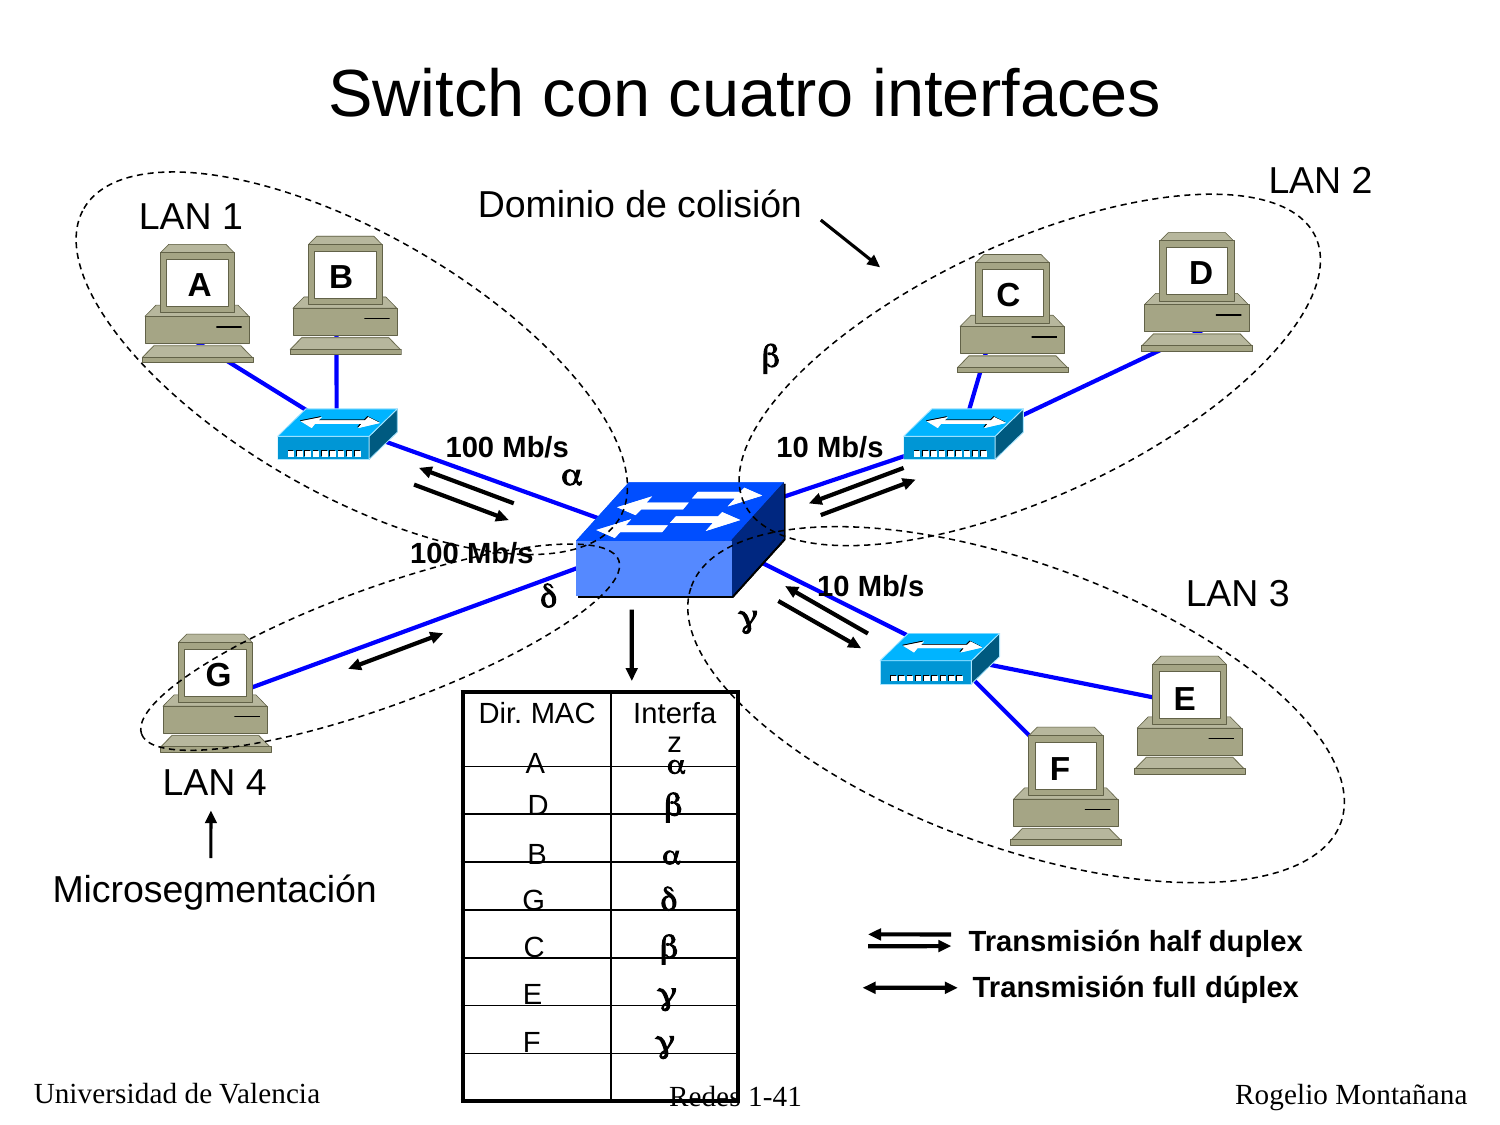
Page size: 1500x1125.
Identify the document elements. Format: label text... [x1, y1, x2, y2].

text_box [204, 810, 218, 859]
text_box [348, 631, 443, 671]
text_box G  [507, 869, 692, 925]
picture [159, 632, 273, 754]
text_box [1020, 670, 1345, 883]
picture [303, 418, 377, 427]
picture [277, 408, 399, 461]
text_box 100 Mb/s [395, 528, 493, 577]
text_box [820, 478, 916, 516]
text_box [809, 467, 904, 505]
table_cell [698, 767, 736, 813]
text_box [862, 981, 938, 994]
table_header Dir. MAC [465, 694, 610, 766]
picture [289, 235, 403, 356]
text_box E  [508, 963, 692, 1019]
table_cell [465, 959, 508, 1005]
text_box [820, 219, 880, 268]
picture [906, 642, 979, 651]
table_cell [465, 1054, 610, 1099]
picture [141, 243, 255, 364]
text_box D  [512, 774, 698, 830]
text_box LAN 4 [147, 750, 282, 811]
picture [879, 633, 1001, 686]
table_cell [612, 1054, 736, 1099]
text_box C  [508, 916, 693, 972]
text_box LAN 2 [1253, 148, 1388, 209]
text_box B  [512, 830, 696, 878]
text_box [868, 939, 952, 953]
table_cell [465, 815, 512, 861]
text_box [784, 604, 861, 649]
table_cell [465, 767, 512, 813]
table_cell [692, 959, 736, 1005]
picture [1009, 725, 1123, 847]
text_box [76, 171, 628, 553]
picture [1140, 231, 1254, 352]
text_box Microsegmentación [17, 858, 412, 918]
picture [903, 408, 1025, 461]
table_cell [692, 911, 736, 957]
picture [929, 418, 1003, 427]
text_box Switch con cuatro interfaces [183, 42, 1307, 138]
picture [956, 253, 1070, 374]
table_cell [690, 1006, 736, 1053]
text_box  [746, 326, 795, 381]
text_box F  [508, 1011, 690, 1067]
table_cell [465, 863, 512, 909]
text_box [419, 466, 514, 504]
table_header Interfaz [612, 694, 736, 766]
text_box [625, 609, 638, 681]
text_box A  [510, 736, 701, 787]
text_box LAN 3 [1171, 561, 1305, 622]
picture [1133, 654, 1247, 776]
table_cell [465, 911, 508, 957]
text_box [687, 536, 1228, 851]
text_box [413, 484, 509, 522]
text_box [739, 194, 1321, 546]
text_box Dominio de colisión [442, 172, 837, 233]
table_cell [465, 1006, 508, 1053]
picture [575, 481, 786, 599]
text_box [140, 703, 154, 746]
text_box [790, 586, 868, 634]
text_box [868, 928, 952, 941]
table_cell [692, 863, 736, 909]
text_box Transmisión full dúplex [938, 961, 1333, 1012]
text_box Transmisión half duplex [938, 914, 1333, 961]
text_box [265, 544, 591, 740]
table_cell [696, 815, 736, 861]
